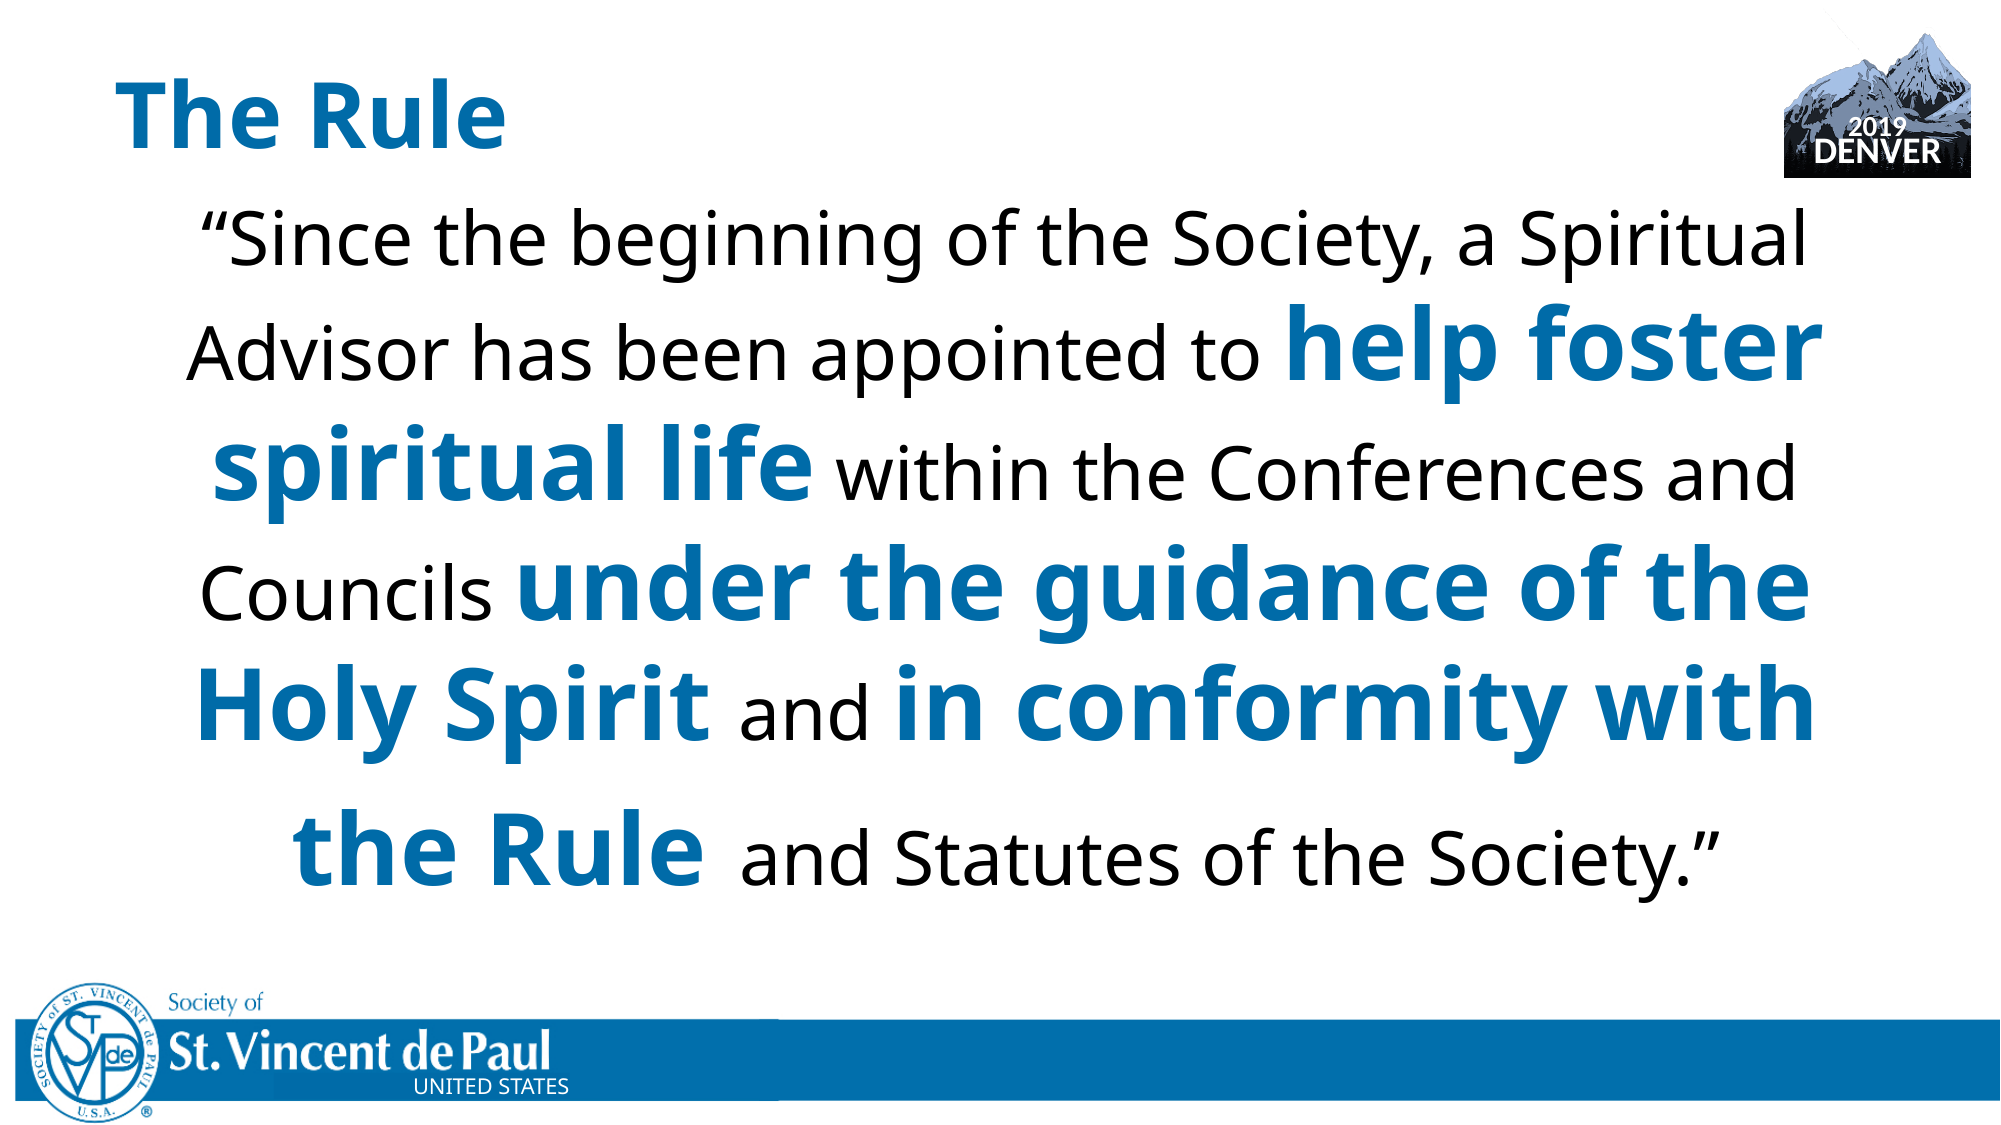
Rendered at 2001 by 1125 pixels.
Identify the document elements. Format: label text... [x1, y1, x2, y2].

title The Rule [99, 55, 1781, 183]
list “Since the beginning of the Society, a Spiritual Advisor has been appointed to help foster spiritual life within the Conferences and Councils under the guidance of the Holy Spirit and in conformity with the Rule and Statutes of the Society.” [99, 183, 1913, 973]
picture [0, 979, 807, 1125]
